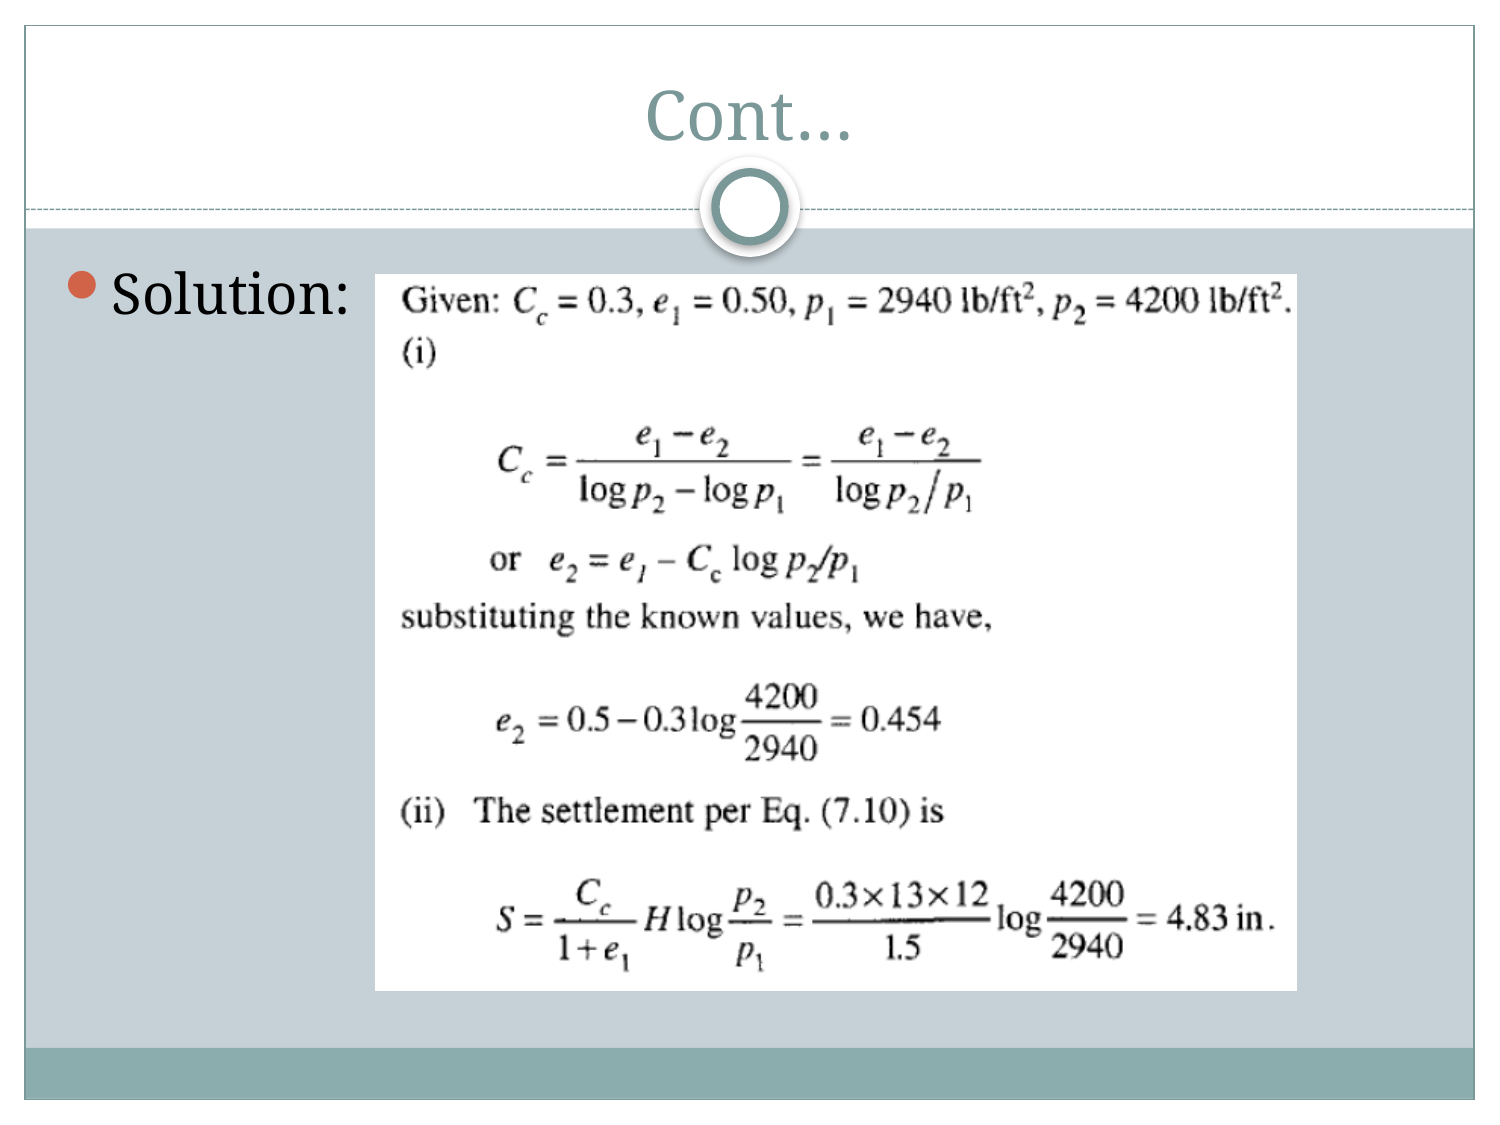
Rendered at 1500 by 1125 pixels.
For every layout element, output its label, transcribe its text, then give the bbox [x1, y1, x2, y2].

picture [374, 274, 1297, 991]
list Solution: [49, 250, 1445, 1001]
title Cont… [49, 37, 1450, 162]
